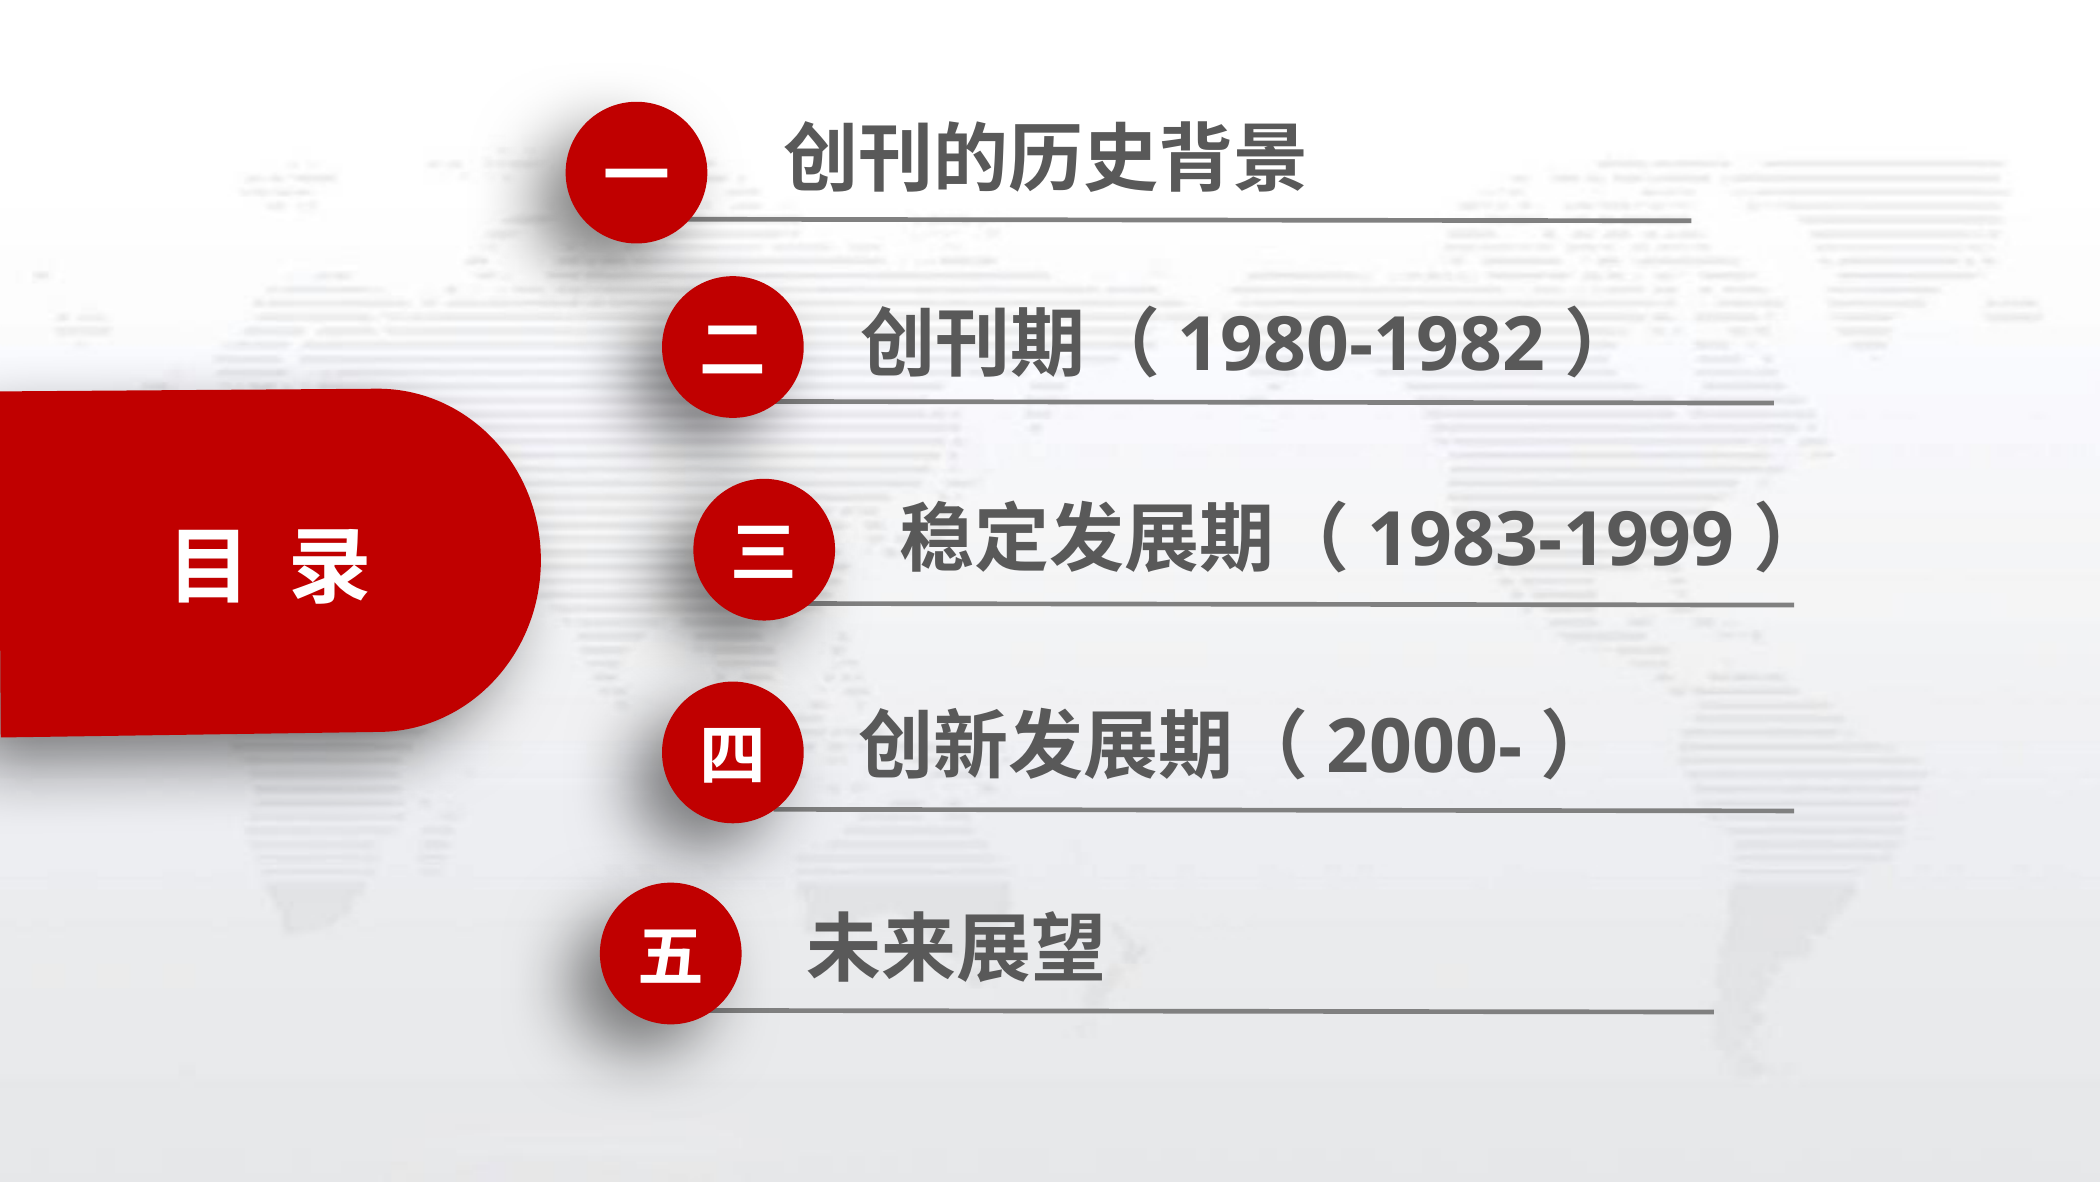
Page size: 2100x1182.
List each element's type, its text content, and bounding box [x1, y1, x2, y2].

picture [0, 0, 2100, 1182]
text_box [565, 101, 1913, 1025]
text_box 目 录 [0, 386, 543, 740]
